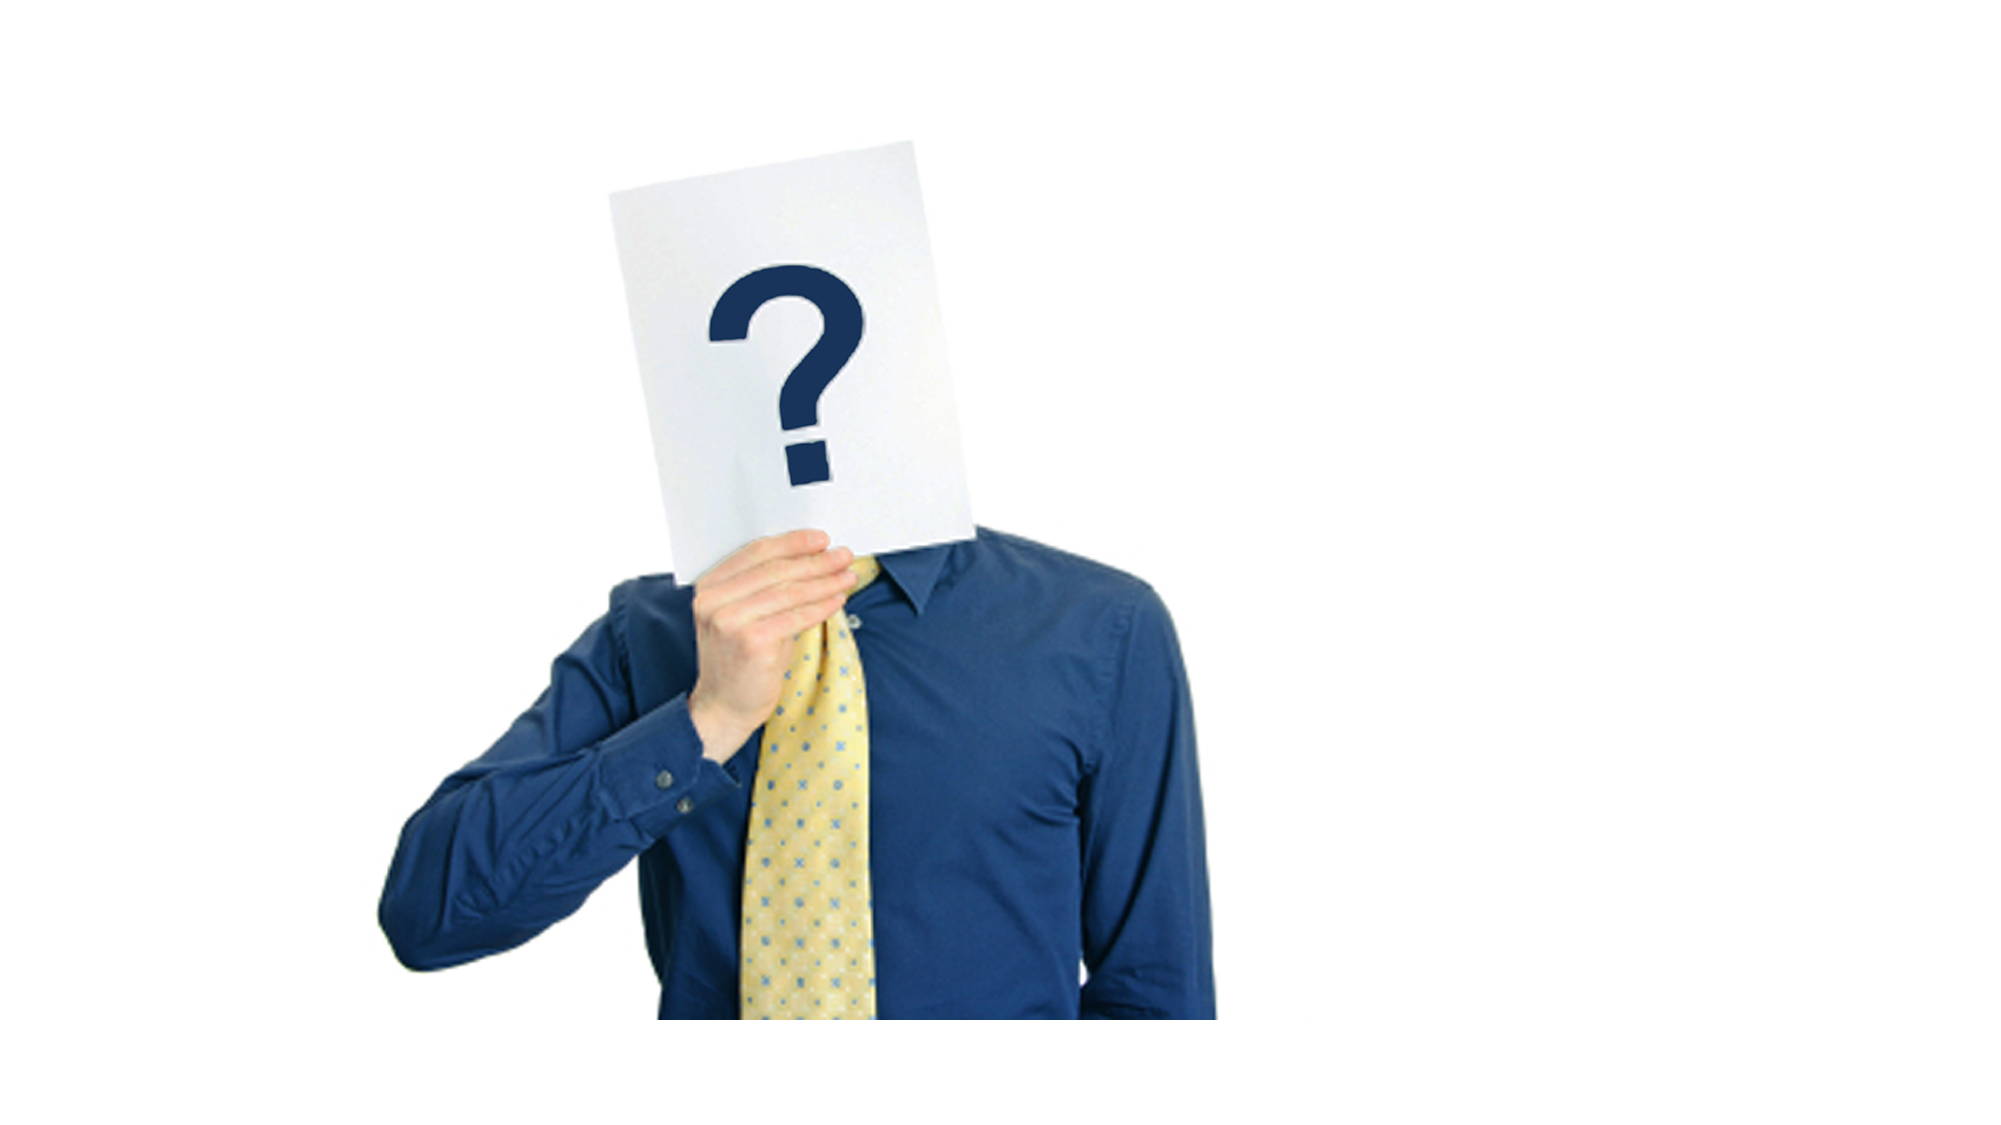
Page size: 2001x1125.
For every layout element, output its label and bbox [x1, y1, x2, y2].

picture [310, 105, 1690, 1020]
